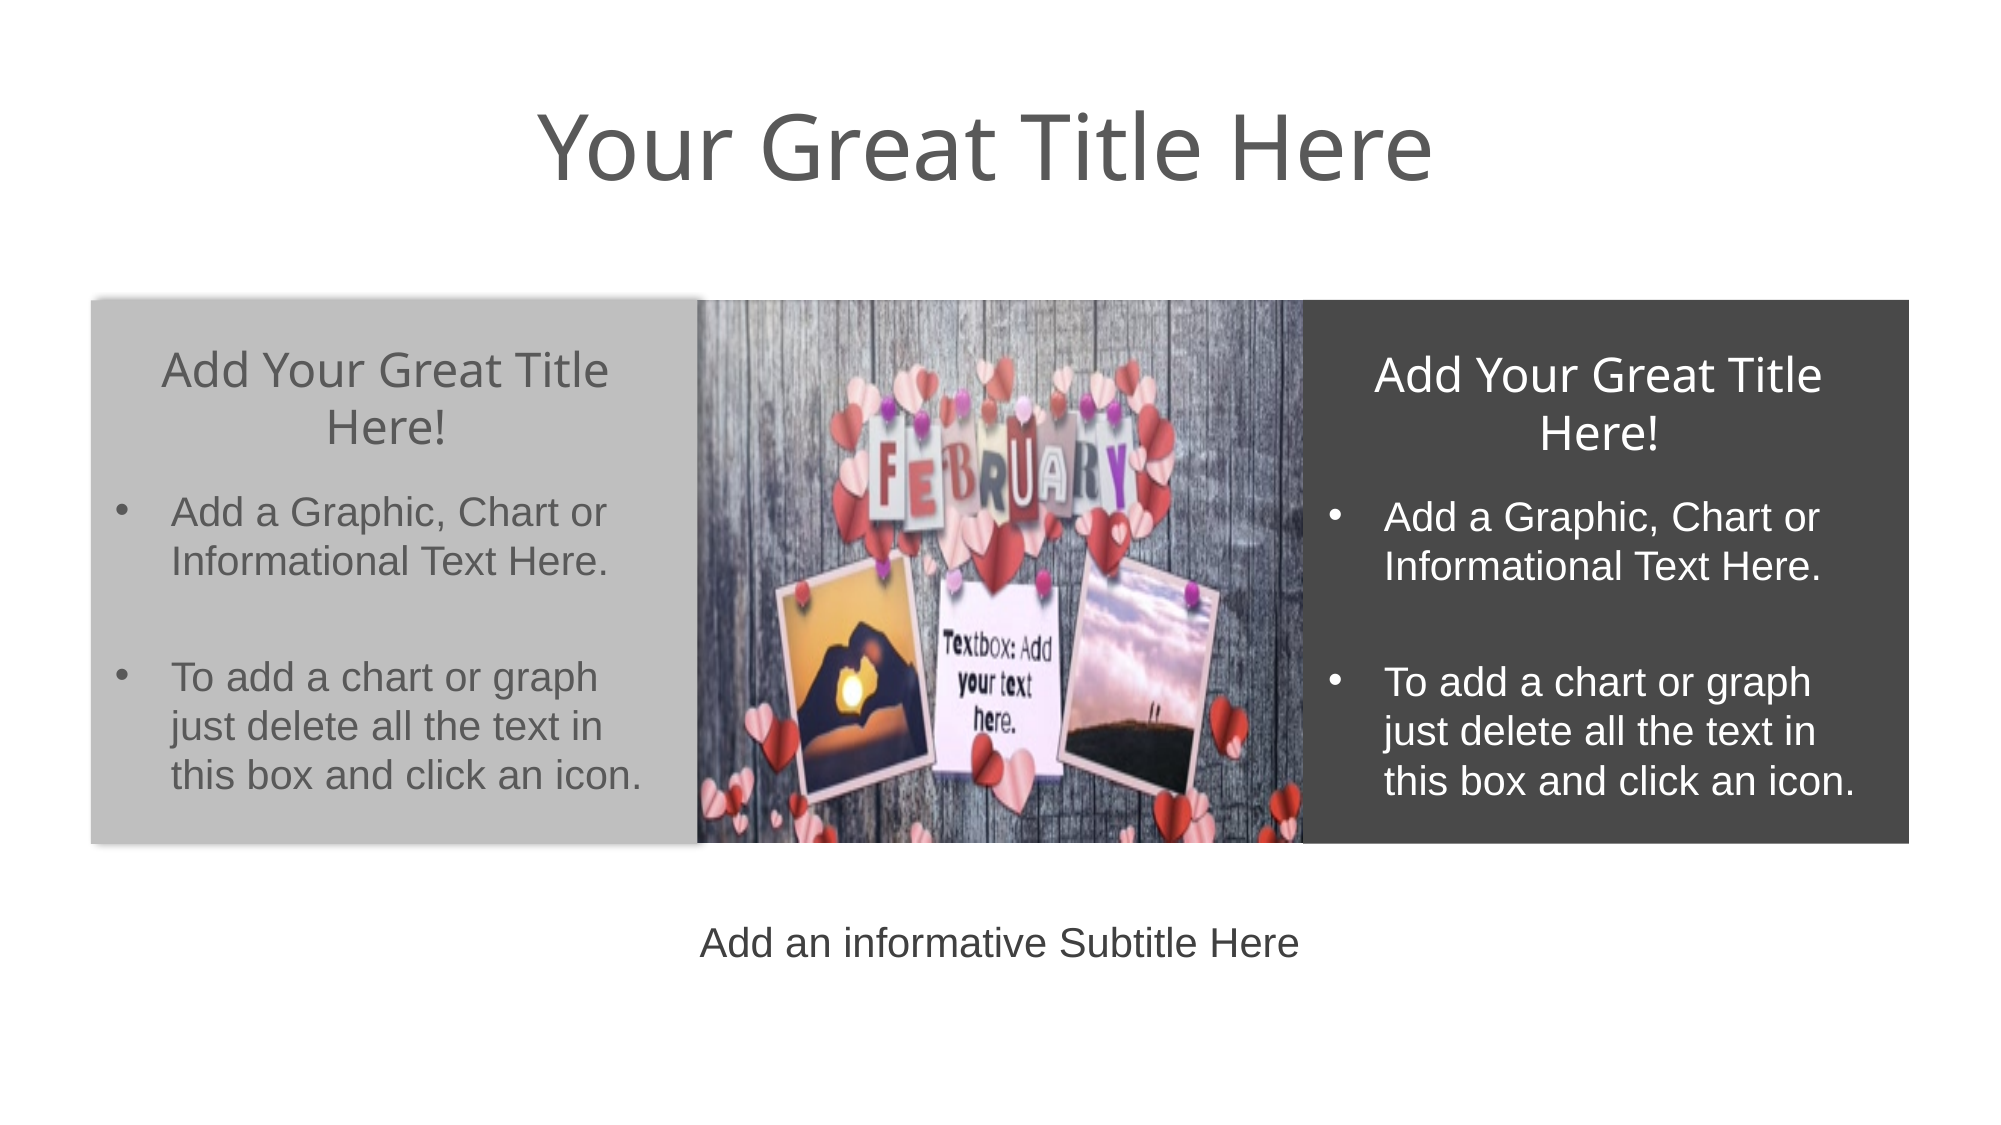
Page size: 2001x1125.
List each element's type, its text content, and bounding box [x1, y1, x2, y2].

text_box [696, 299, 1304, 844]
text_box Add Your Great Title Here! [110, 332, 662, 462]
text_box Add a Graphic, Chart or Informational Text Here. To add a chart or graph just delete all the text in this box and click an icon. [1313, 480, 1875, 813]
text_box Add Your Great Title Here! [1323, 337, 1875, 467]
text_box Add an informative Subtitle Here [249, 908, 1750, 978]
text_box [89, 298, 697, 846]
text_box [1301, 298, 1911, 846]
text_box Add a Graphic, Chart or Informational Text Here. To add a chart or graph just delete all the text in this box and click an icon. [100, 475, 662, 808]
title Your Great Title Here [225, 75, 1748, 213]
